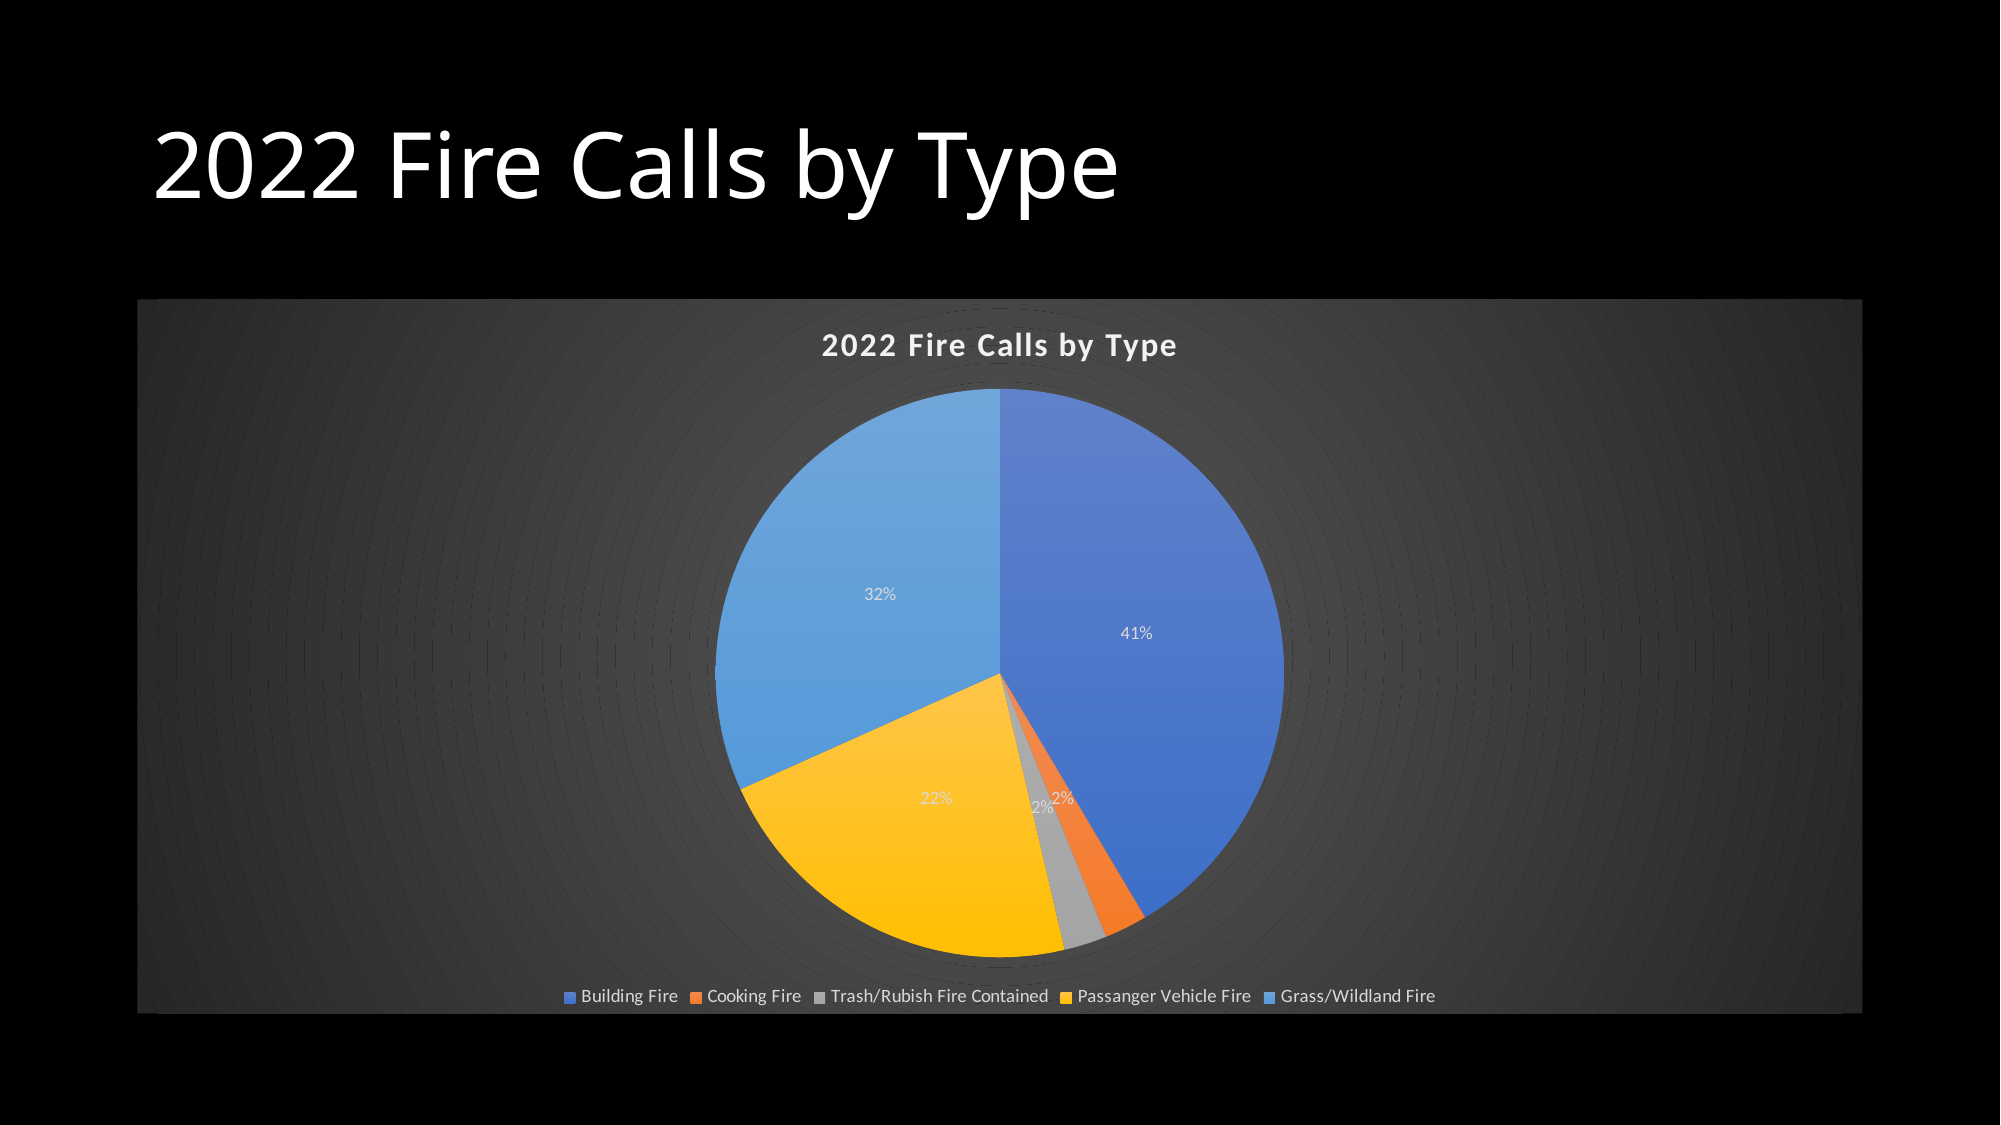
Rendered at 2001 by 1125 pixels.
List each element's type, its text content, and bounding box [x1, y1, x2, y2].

chart [137, 299, 1863, 1014]
title 2022 Fire Calls by Type [137, 59, 1863, 278]
